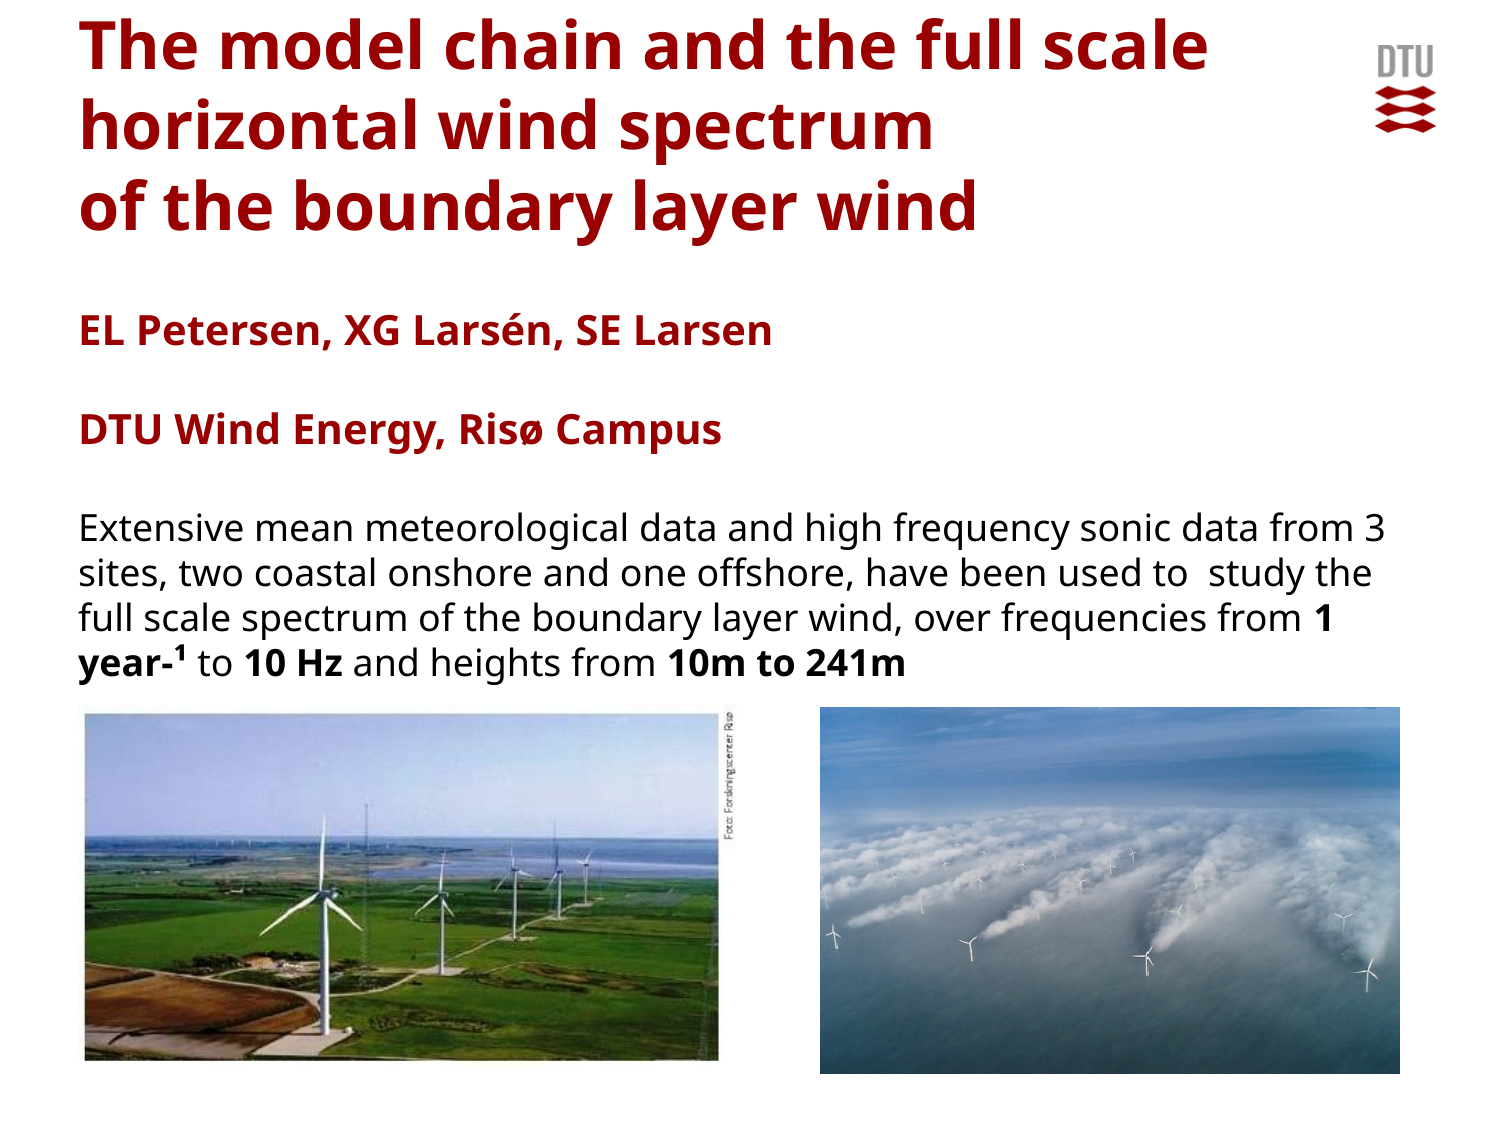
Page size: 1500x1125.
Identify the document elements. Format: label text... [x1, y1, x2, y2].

picture [77, 703, 1400, 1092]
subtitle Extensive mean meteorological data and high frequency sonic data from 3 sites, two coastal onshore and one offshore, have been used to study the full scale spectrum of the boundary layer wind, over frequencies from 1 year-¹ to 10 Hz and heights from 10m to 241m [78, 503, 1400, 737]
picture [1375, 45, 1436, 133]
title The model chain and the full scale horizontal wind spectrum of the boundary layer wind EL Petersen, XG Larsén, SE Larsen DTU Wind Energy, Risø Campus [78, 255, 1330, 503]
